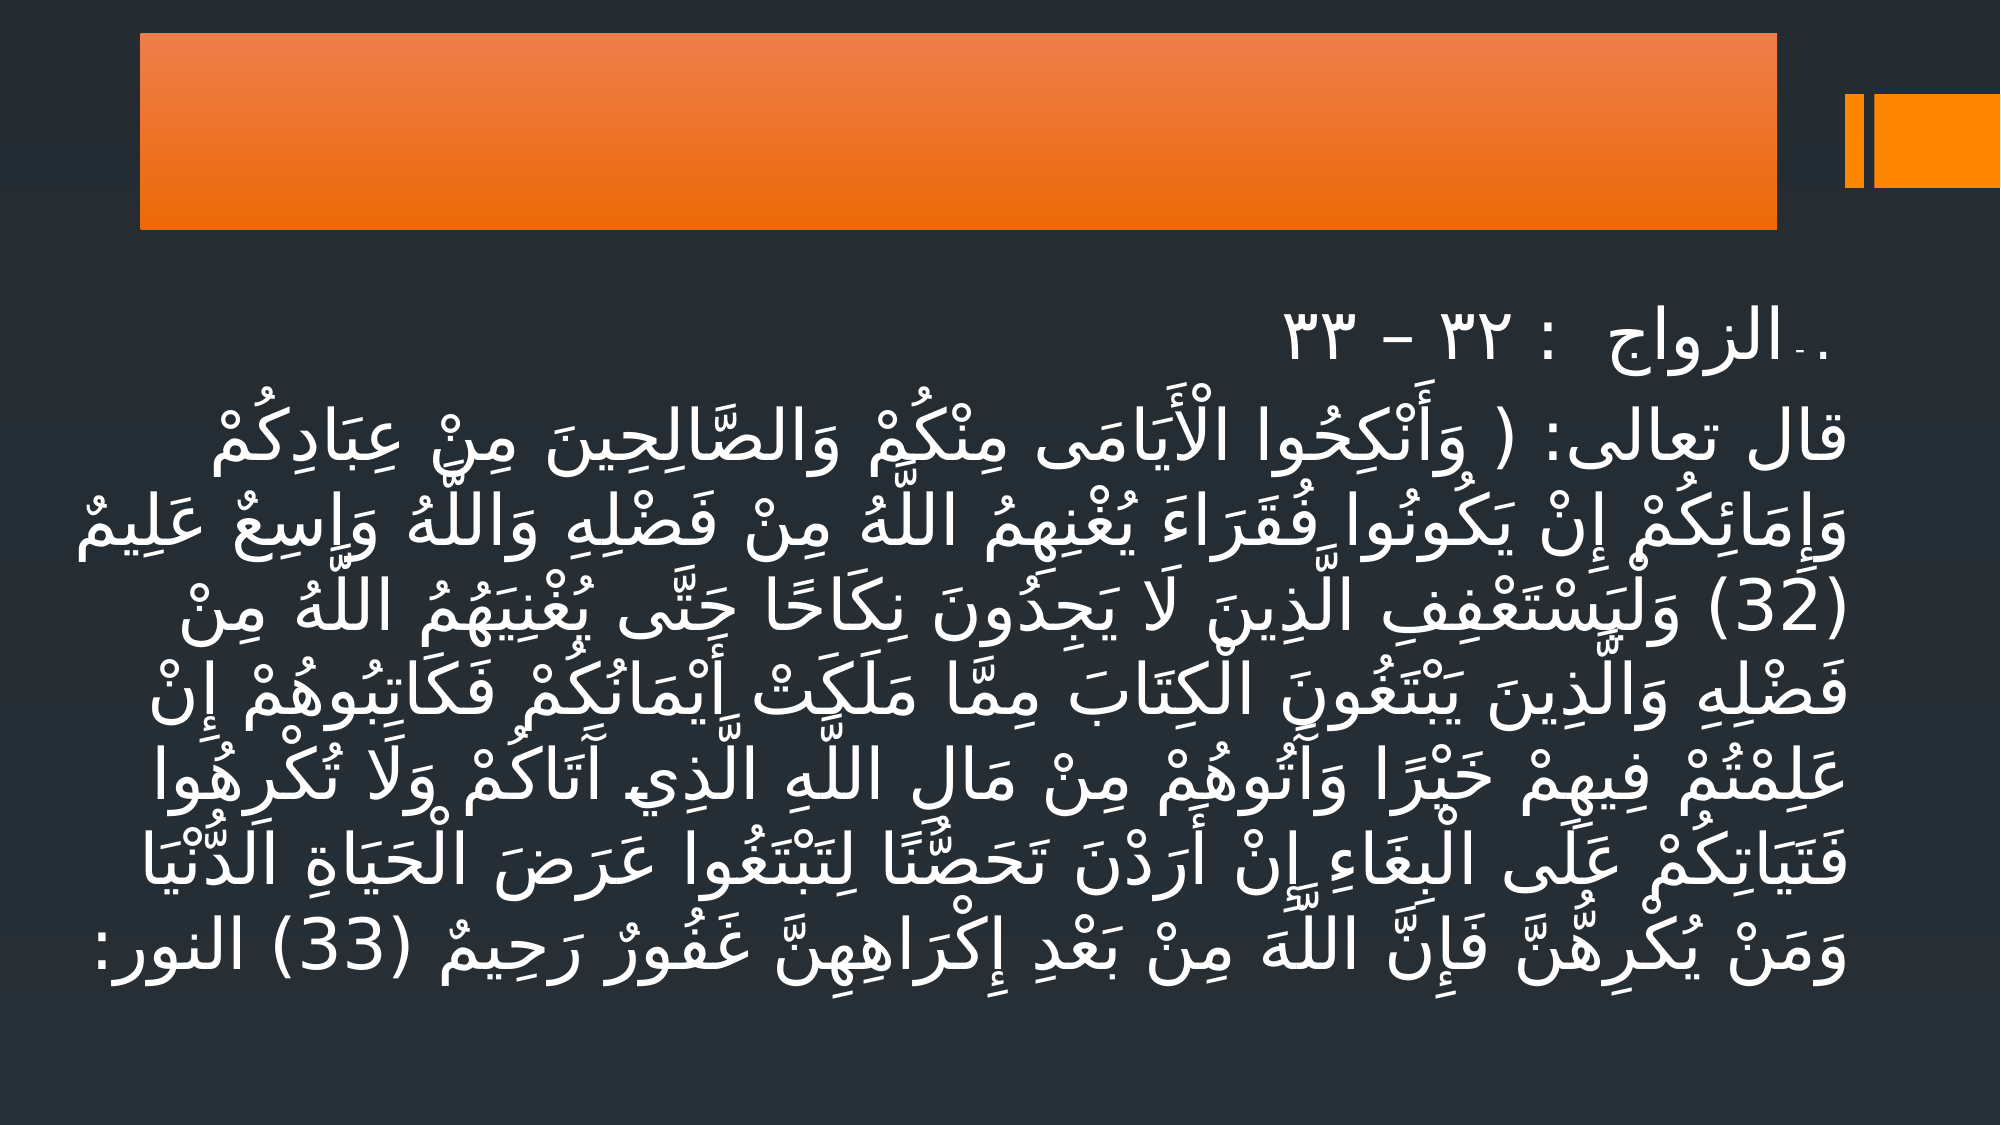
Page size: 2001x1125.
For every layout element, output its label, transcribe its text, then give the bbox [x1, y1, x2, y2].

text_box [140, 33, 1778, 230]
text_box . - الزواج : ٣٢ – ٣٣ قال تعالى: ( وَأَنْكِحُوا الْأَيَامَى مِنْكُمْ وَالصَّالِحِينَ مِنْ عِبَادِكُمْ وَإِمَائِكُمْ إِنْ يَكُونُوا فُقَرَاءَ يُغْنِهِمُ اللَّهُ مِنْ فَضْلِهِ وَاللَّهُ وَاسِعٌ عَلِيمٌ (32) وَلْيَسْتَعْفِفِ الَّذِينَ لَا يَجِدُونَ نِكَاحًا حَتَّى يُغْنِيَهُمُ اللَّهُ مِنْ فَضْلِهِ وَالَّذِينَ يَبْتَغُونَ الْكِتَابَ مِمَّا مَلَكَتْ أَيْمَانُكُمْ فَكَاتِبُوهُمْ إِنْ عَلِمْتُمْ فِيهِمْ خَيْرًا وَآَتُوهُمْ مِنْ مَالِ اللَّهِ الَّذِي آَتَاكُمْ وَلَا تُكْرِهُوا فَتَيَاتِكُمْ عَلَى الْبِغَاءِ إِنْ أَرَدْنَ تَحَصُّنًا لِتَبْتَغُوا عَرَضَ الْحَيَاةِ الدُّنْيَا وَمَنْ يُكْرِهُّنَّ فَإِنَّ اللَّهَ مِنْ بَعْدِ إِكْرَاهِهِنَّ غَفُورٌ رَحِيمٌ (33) النور: [52, 281, 1866, 1058]
